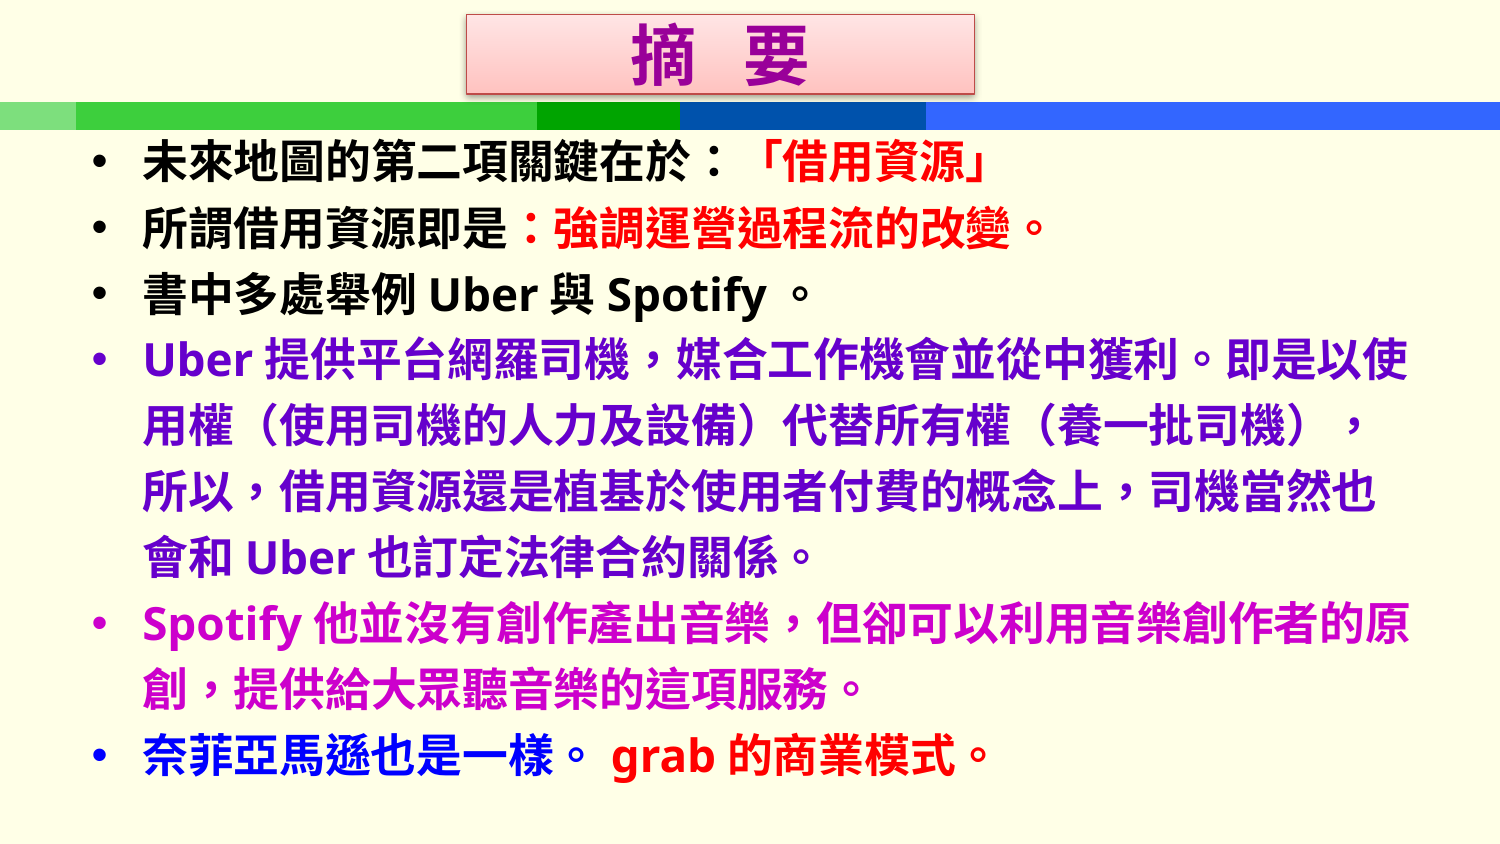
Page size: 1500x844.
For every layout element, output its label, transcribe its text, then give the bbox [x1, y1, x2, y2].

title 摘 要 [466, 14, 975, 95]
list 未來地圖的第二項關鍵在於：「借用資源」 所謂借用資源即是：強調運營過程流的改變。 書中多處舉例Uber與Spotify。 Uber提供平台網羅司機，媒合工作機會並從中獲利。即是以使用權（使用司機的人力及設備）代替所有權（養一批司機），所以，借用資源還是植基於使用者付費的概念上，司機當然也會和Uber也訂定法律合約關係。 Spotify他並沒有創作產出音樂，但卻可以利用音樂創作者的原創，提供給大眾聽音樂的這項服務。 奈菲亞馬遜也是一樣。grab的商業模式。 [76, 114, 1427, 731]
